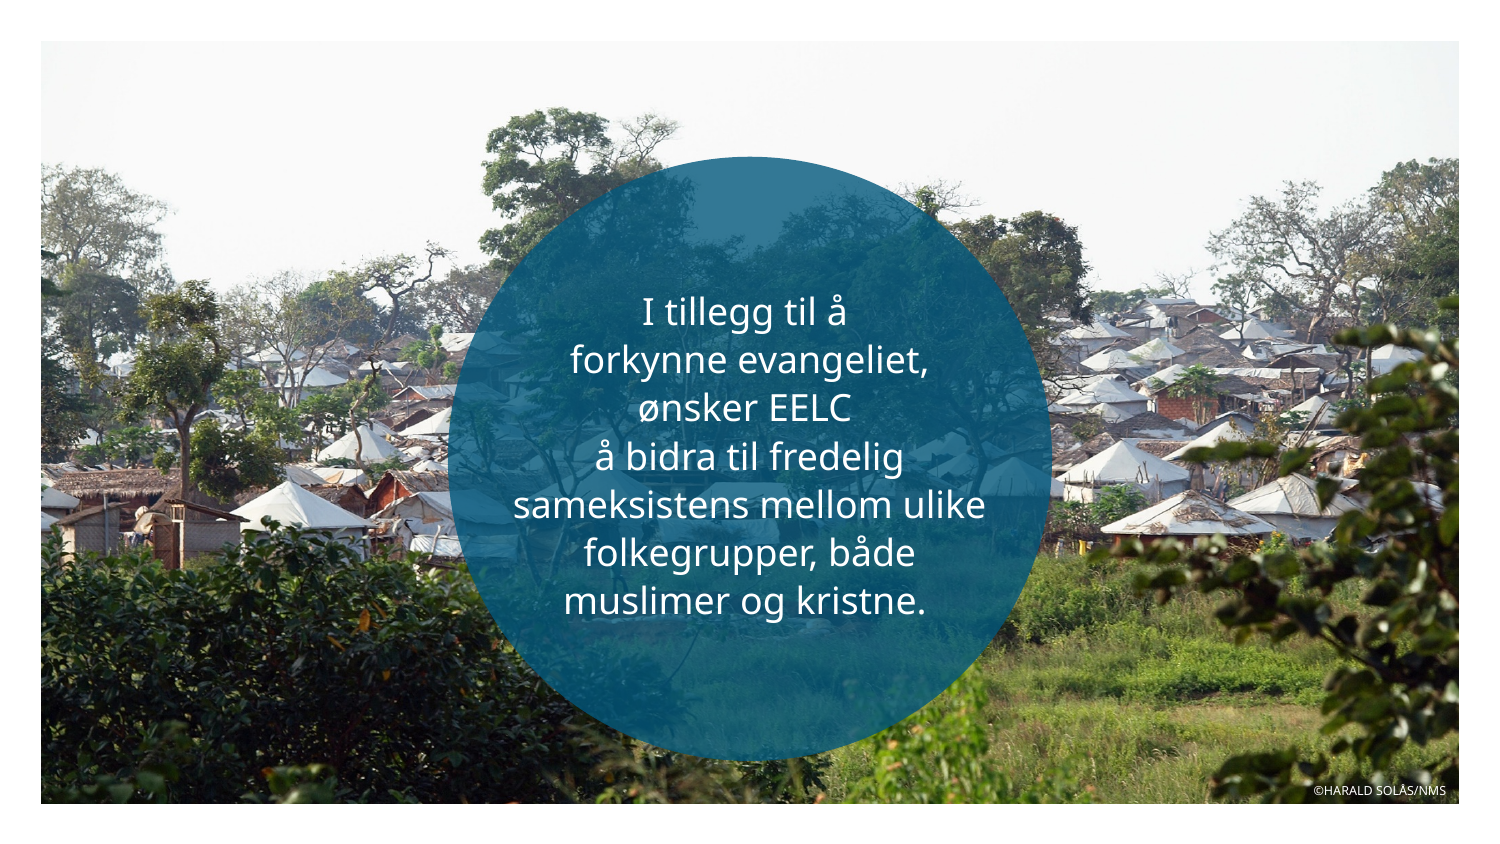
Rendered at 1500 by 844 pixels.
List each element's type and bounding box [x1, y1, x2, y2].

picture [41, 41, 1459, 804]
